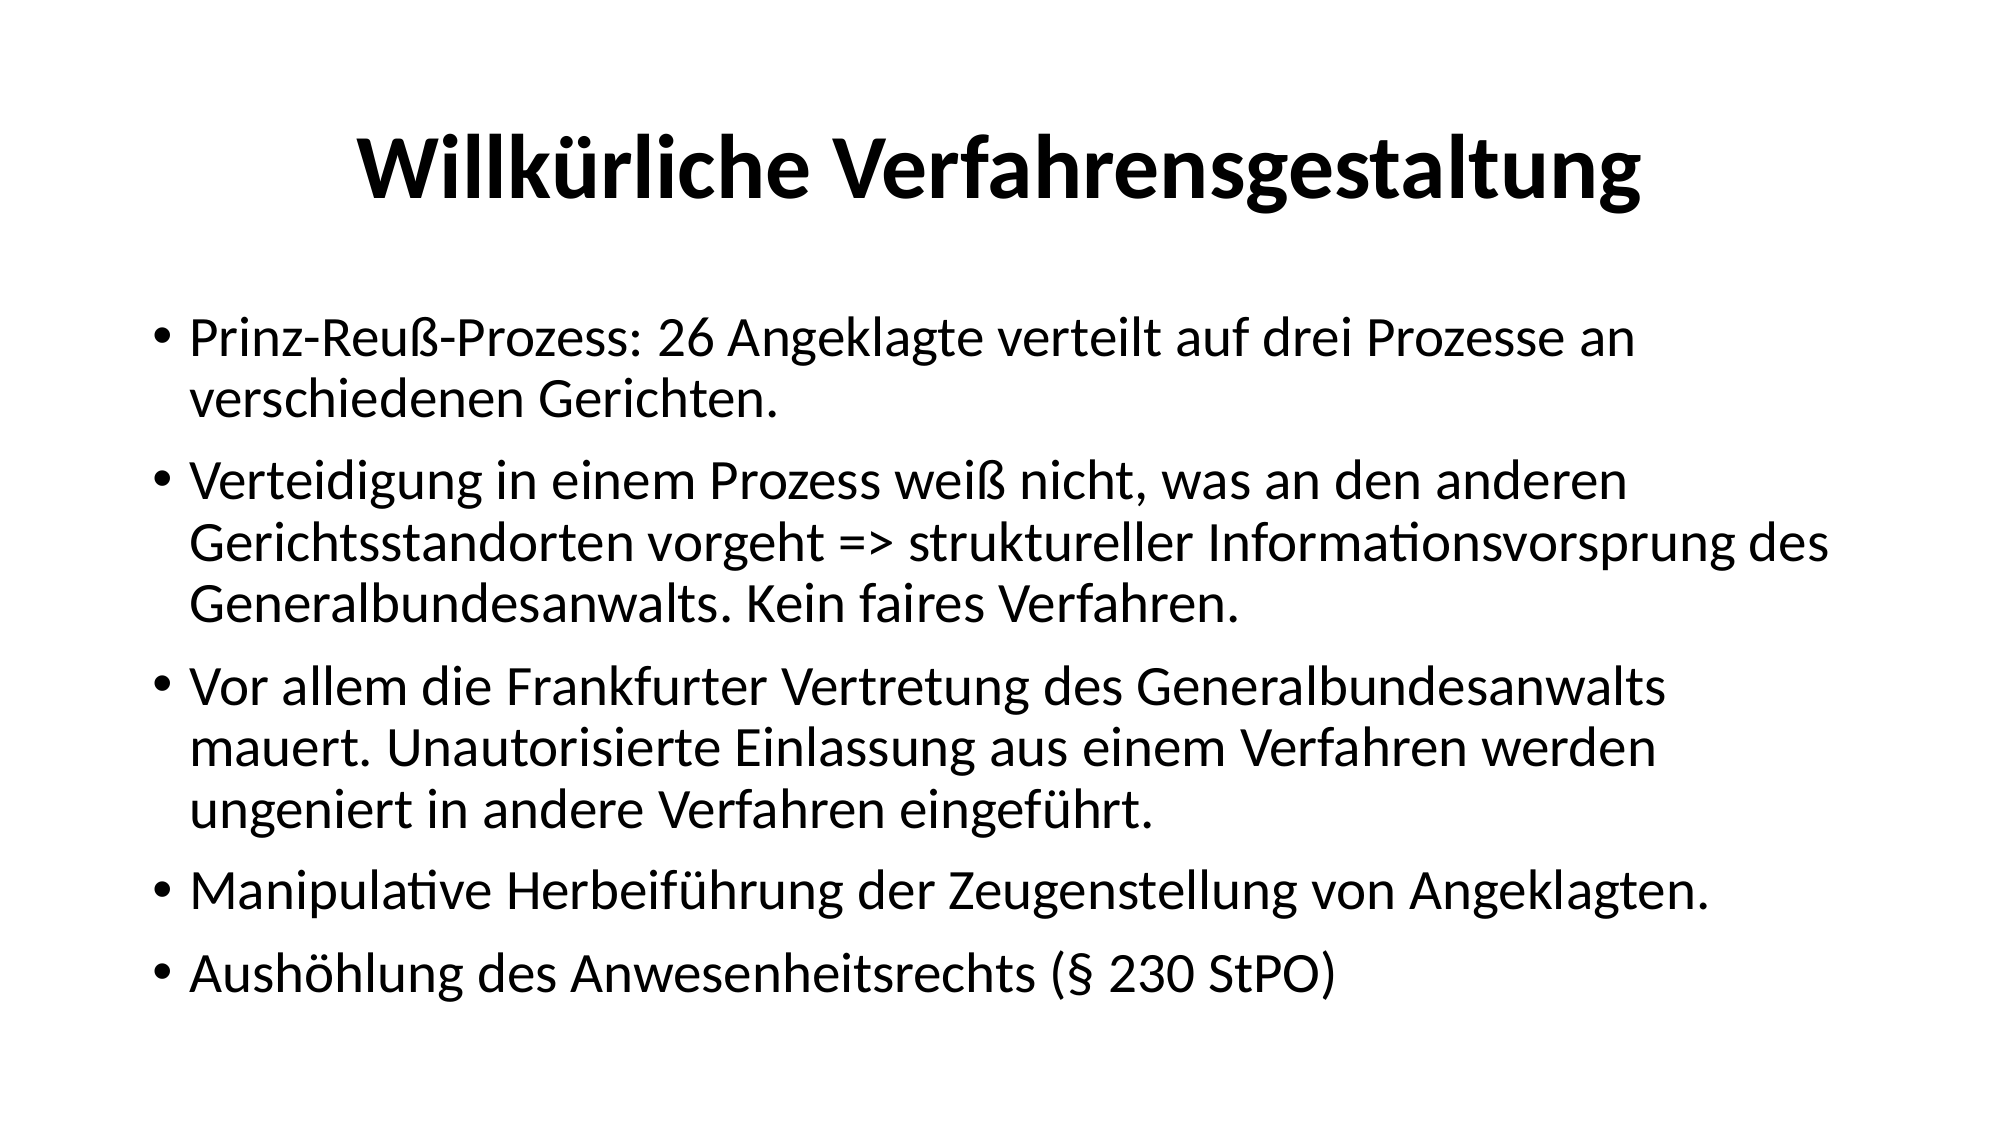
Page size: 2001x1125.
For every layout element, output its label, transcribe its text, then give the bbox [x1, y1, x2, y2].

list Prinz-Reuß-Prozess: 26 Angeklagte verteilt auf drei Prozesse an verschiedenen Gerichten. Verteidigung in einem Prozess weiß nicht, was an den anderen Gerichtsstandorten vorgeht => struktureller Informationsvorsprung des Generalbundesanwalts. Kein faires Verfahren. Vor allem die Frankfurter Vertretung des Generalbundesanwalts mauert. Unautorisierte Einlassung aus einem Verfahren werden ungeniert in andere Verfahren eingeführt. Manipulative Herbeiführung der Zeugenstellung von Angeklagten. Aushöhlung des Anwesenheitsrechts (§ 230 StPO) [137, 299, 1863, 1014]
title Willkürliche Verfahrensgestaltung [137, 59, 1863, 278]
